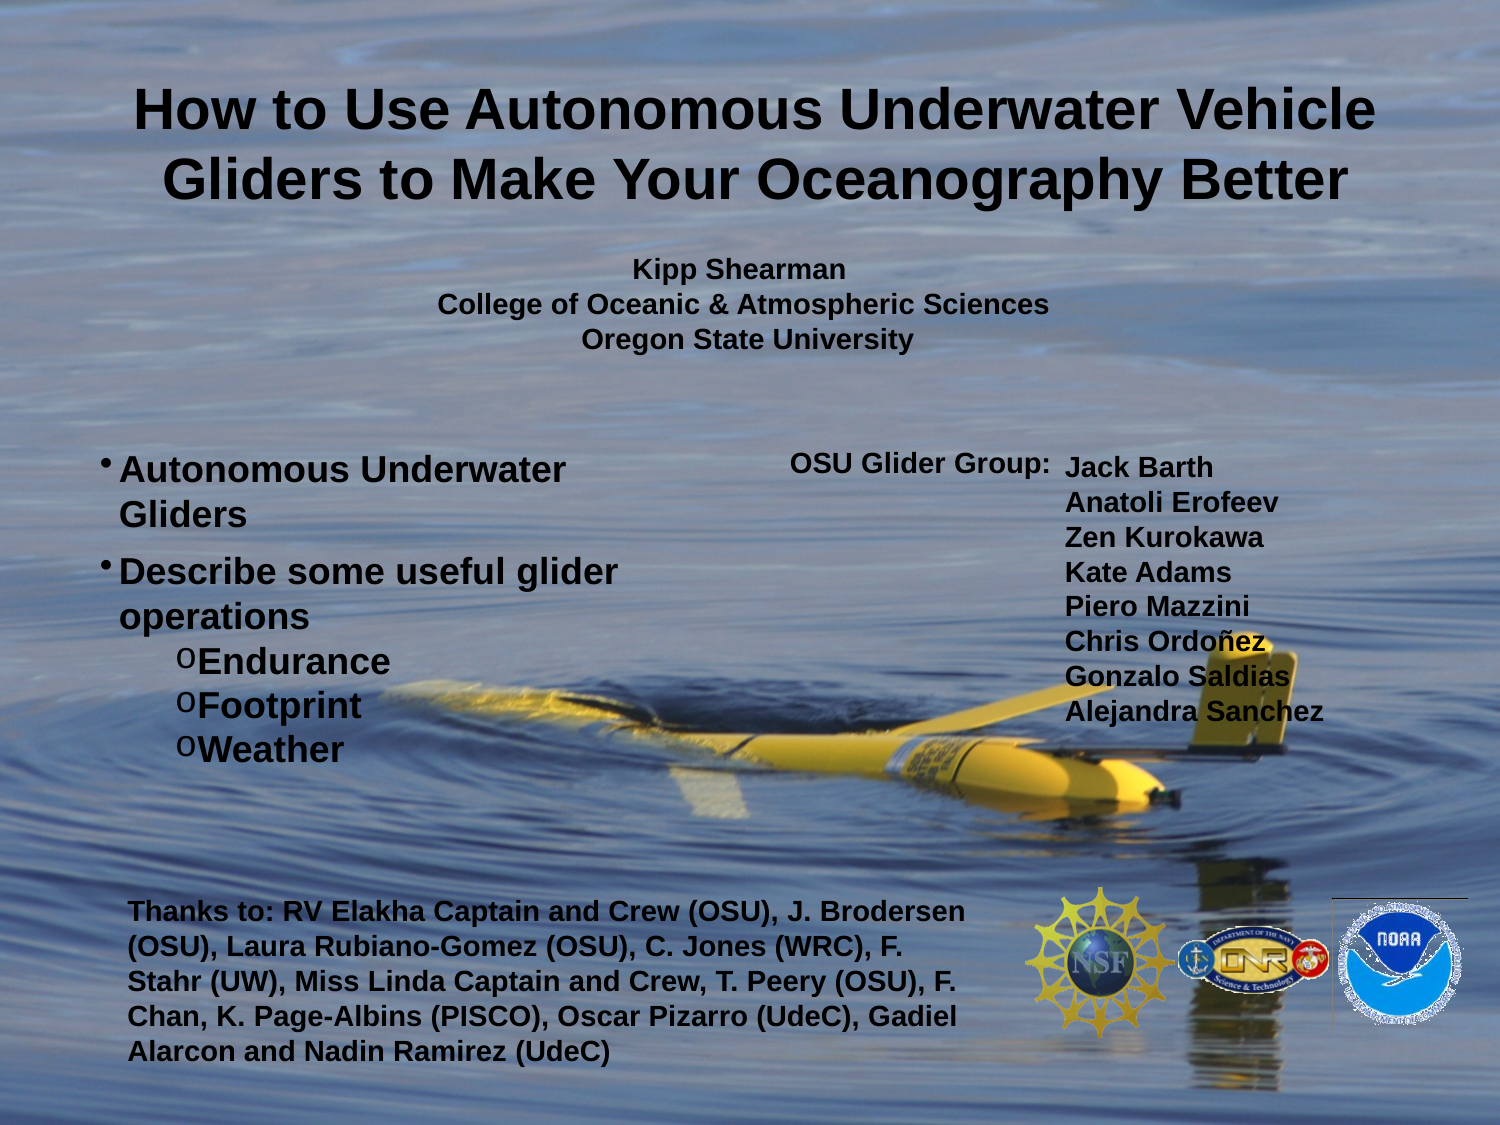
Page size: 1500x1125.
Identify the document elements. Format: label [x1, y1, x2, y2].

picture [0, 0, 1500, 1125]
text_box [1024, 887, 1468, 1038]
